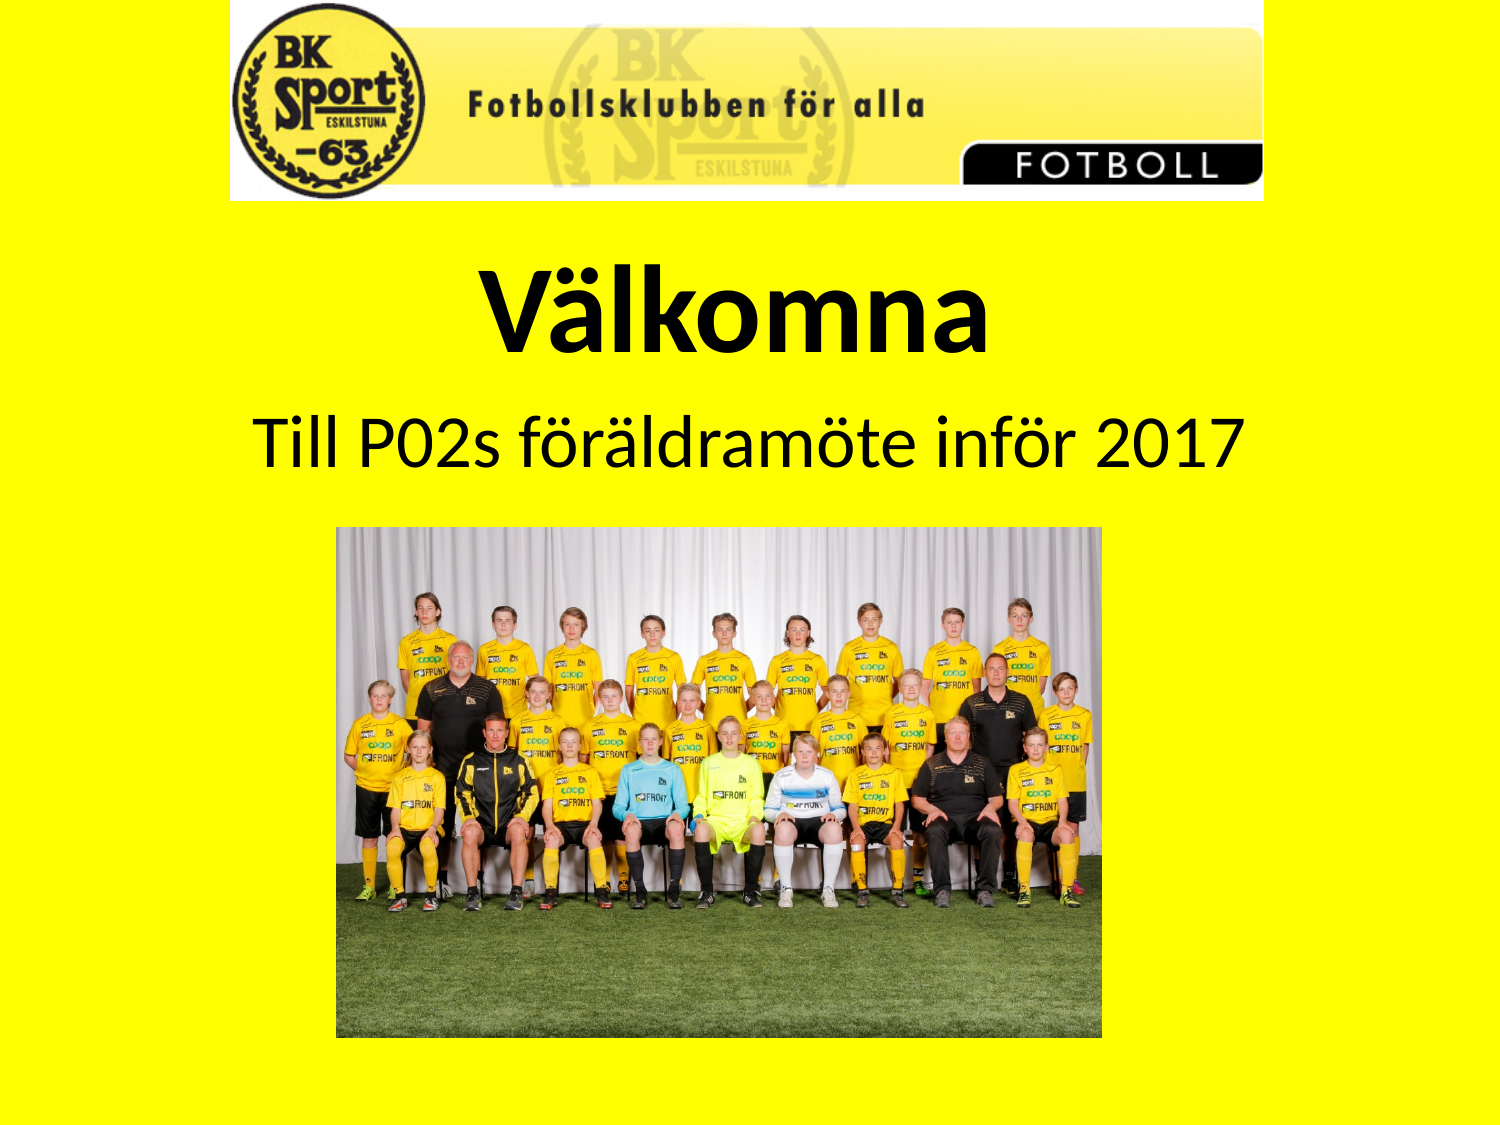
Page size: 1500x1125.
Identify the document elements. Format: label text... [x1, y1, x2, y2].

picture [336, 526, 1103, 1038]
list Välkomna Till P02s föräldramöte inför 2017 [75, 219, 1425, 1005]
picture [229, 0, 1264, 202]
